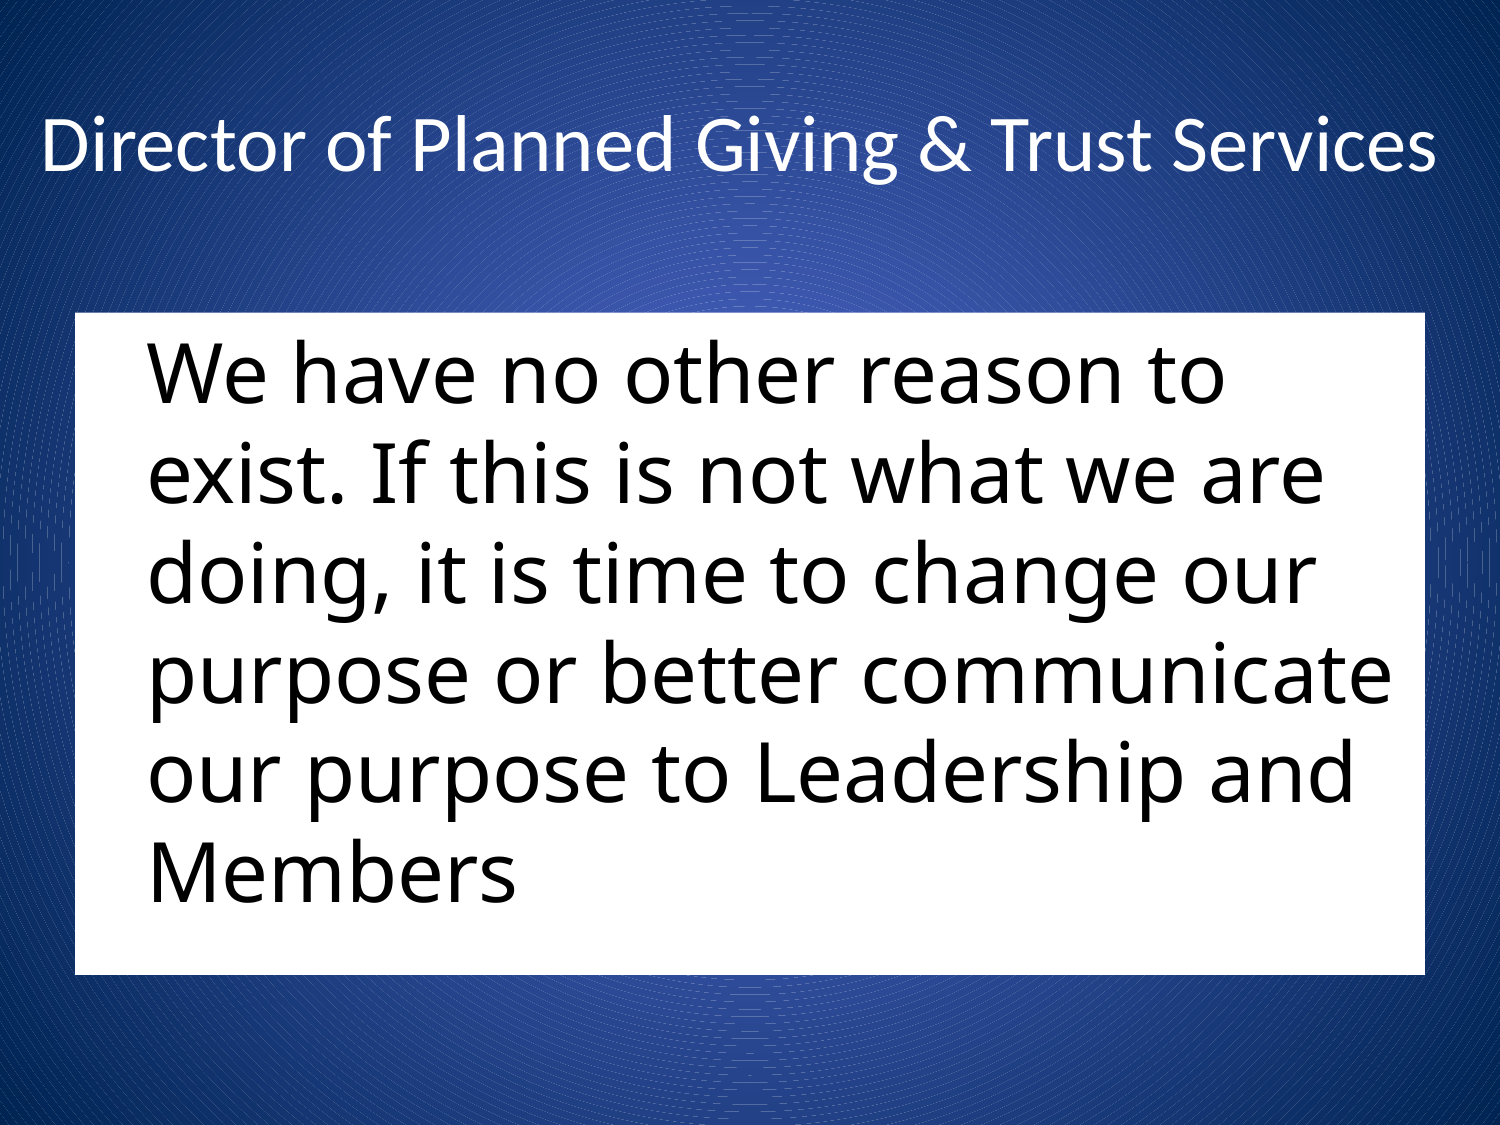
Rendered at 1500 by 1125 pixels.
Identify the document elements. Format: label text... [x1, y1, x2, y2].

title Director of Planned Giving & Trust Services [0, 45, 1500, 233]
list We have no other reason to exist. If this is not what we are doing, it is time to change our purpose or better communicate our purpose to Leadership and Members [75, 312, 1425, 975]
